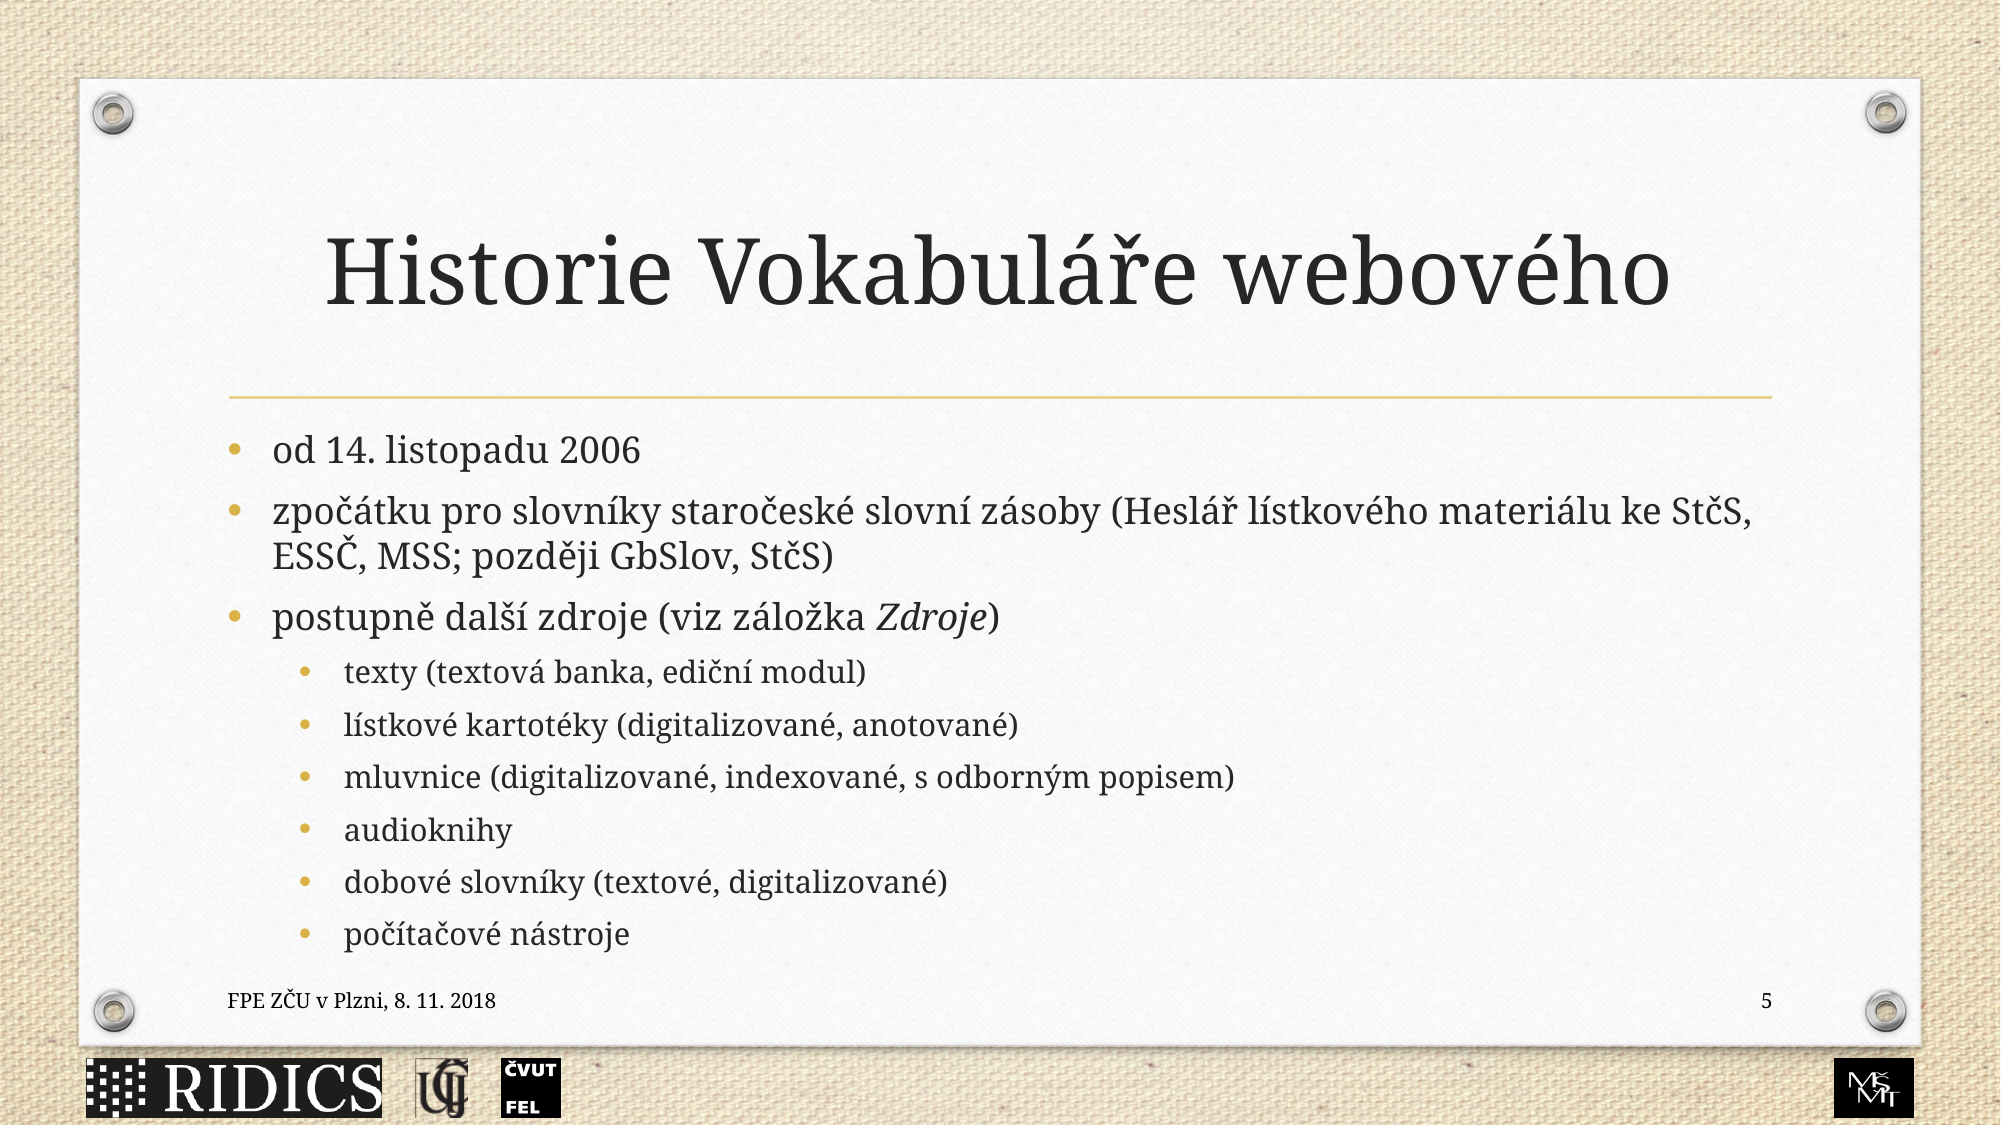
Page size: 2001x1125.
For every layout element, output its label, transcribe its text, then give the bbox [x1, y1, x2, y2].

footer FPE ZČU v Plzni, 8. 11. 2018 [212, 979, 1411, 1025]
picture [0, 0, 2001, 1125]
slide_number 5 [1698, 979, 1788, 1025]
title Historie Vokabuláře webového [212, 161, 1788, 375]
list od 14. listopadu 2006 zpočátku pro slovníky staročeské slovní zásoby (Heslář lístkového materiálu ke StčS, ESSČ, MSS; později GbSlov, StčS) postupně další zdroje (viz záložka Zdroje) texty (textová banka, ediční modul) lístkové kartotéky (digitalizované, anotované) mluvnice (digitalizované, indexované, s odborným popisem) audioknihy dobové slovníky (textové, digitalizované) počítačové nástroje [212, 419, 1788, 964]
